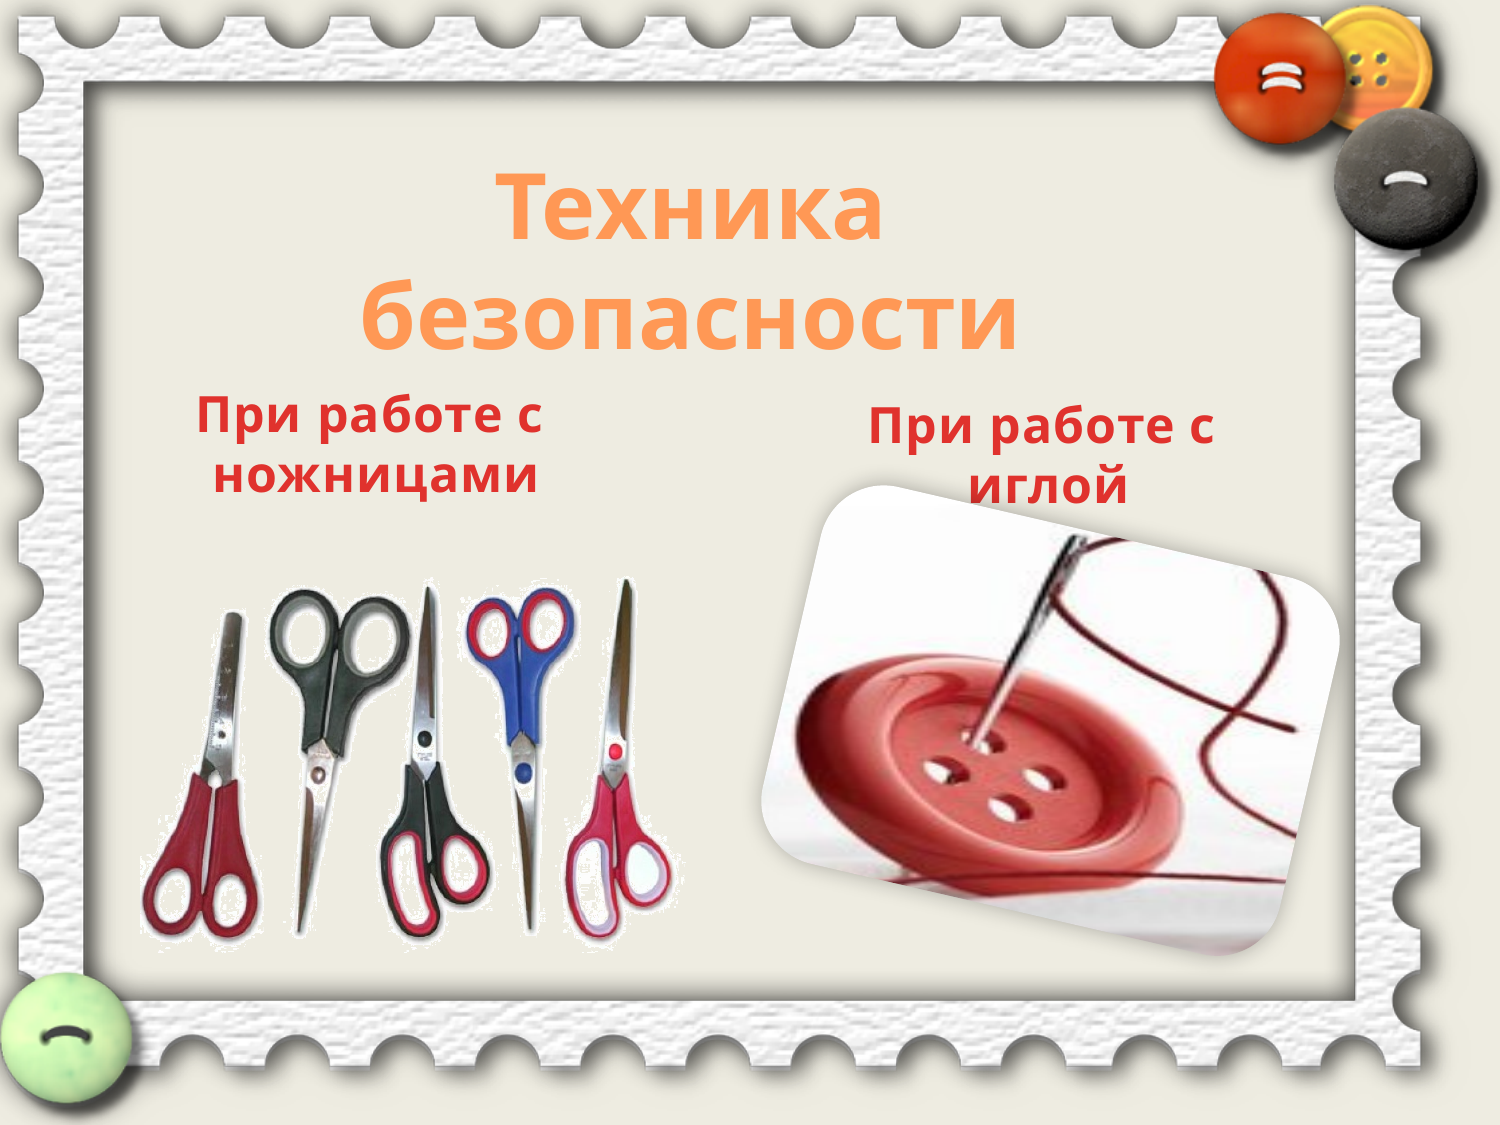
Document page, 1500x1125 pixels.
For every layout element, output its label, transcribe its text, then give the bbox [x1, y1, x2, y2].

text_box При работе с ножницами [163, 374, 589, 510]
text_box Техника безопасности [152, 140, 1231, 376]
picture [0, 0, 1500, 1125]
text_box При работе с иглой [773, 386, 1325, 522]
